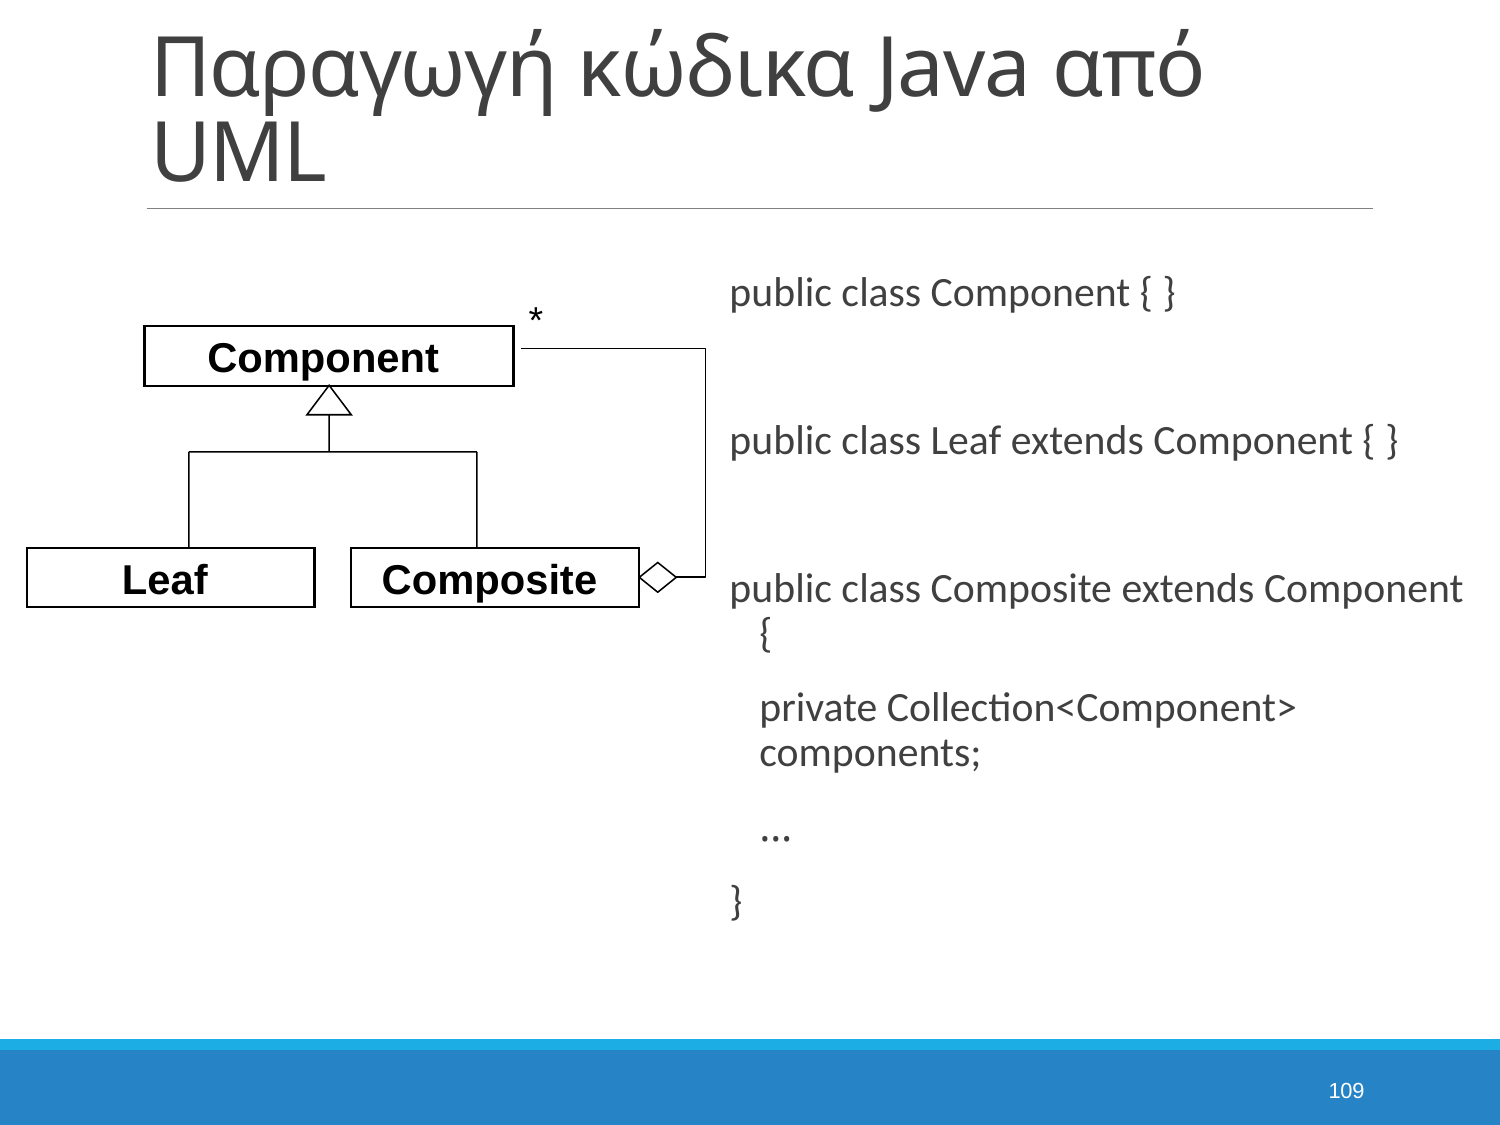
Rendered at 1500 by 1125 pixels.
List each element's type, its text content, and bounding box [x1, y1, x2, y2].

text_box [521, 348, 706, 578]
list public class Component { } public class Leaf extends Component { } public class Composite extends Component { private Collection<Component> components; … } [720, 262, 1489, 1006]
text_box Composite [351, 547, 640, 608]
text_box [306, 385, 352, 415]
text_box Leaf [26, 547, 315, 608]
text_box Component [144, 326, 514, 386]
slide_number 109 [1218, 1059, 1380, 1120]
text_box * [513, 288, 558, 348]
title Παραγωγή κώδικα Java από UML [135, 16, 1373, 206]
text_box [639, 562, 676, 593]
